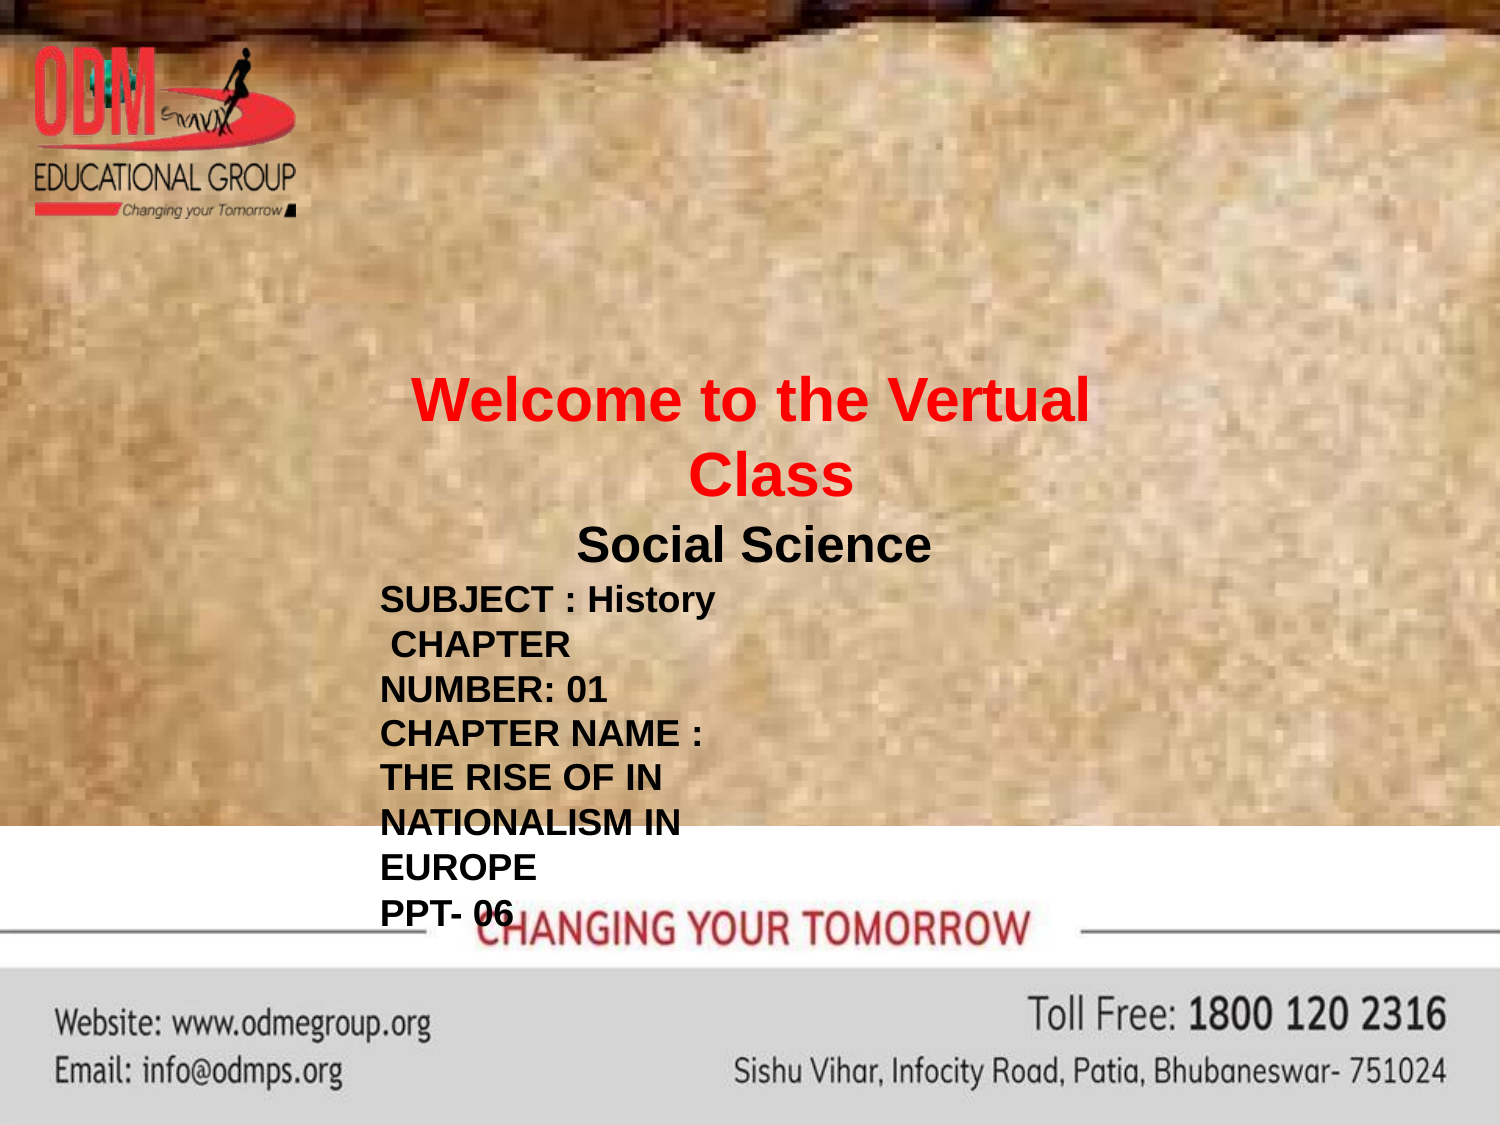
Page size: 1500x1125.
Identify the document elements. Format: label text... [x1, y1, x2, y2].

text_box Social Science SUBJECT : History CHAPTER NUMBER: 01 CHAPTER NAME : THE RISE OF IN NATIONALISM IN EUROPE PPT- 06 [377, 509, 1000, 824]
picture [0, 0, 1500, 1125]
title Welcome to the Vertual Class [409, 357, 1101, 547]
